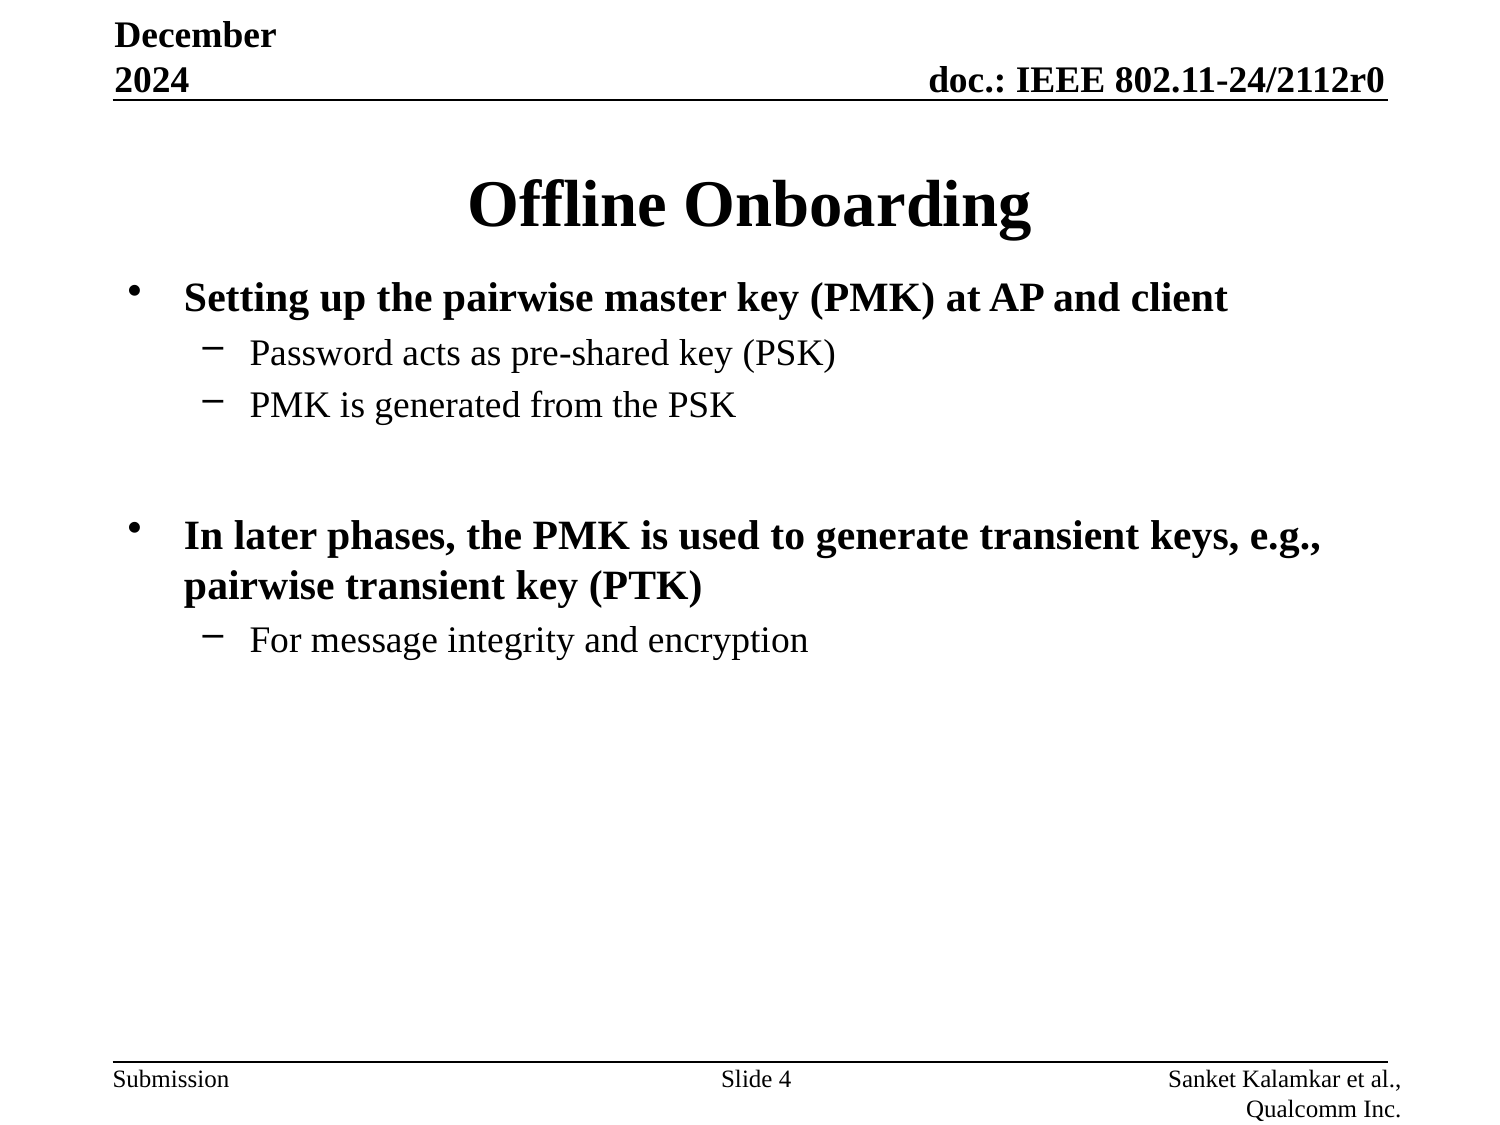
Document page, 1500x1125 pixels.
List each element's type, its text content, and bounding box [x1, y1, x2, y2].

footer Sanket Kalamkar et al., Qualcomm Inc. [1057, 1061, 1402, 1093]
slide_number Slide 4 [712, 1061, 800, 1093]
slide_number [114, 54, 354, 101]
list Setting up the pairwise master key (PMK) at AP and client Password acts as pre-shared key (PSK) PMK is generated from the PSK In later phases, the PMK is used to generate transient keys, e.g., pairwise transient key (PTK) For message integrity and encryption [112, 288, 1388, 1001]
title Offline Onboarding [112, 112, 1388, 288]
